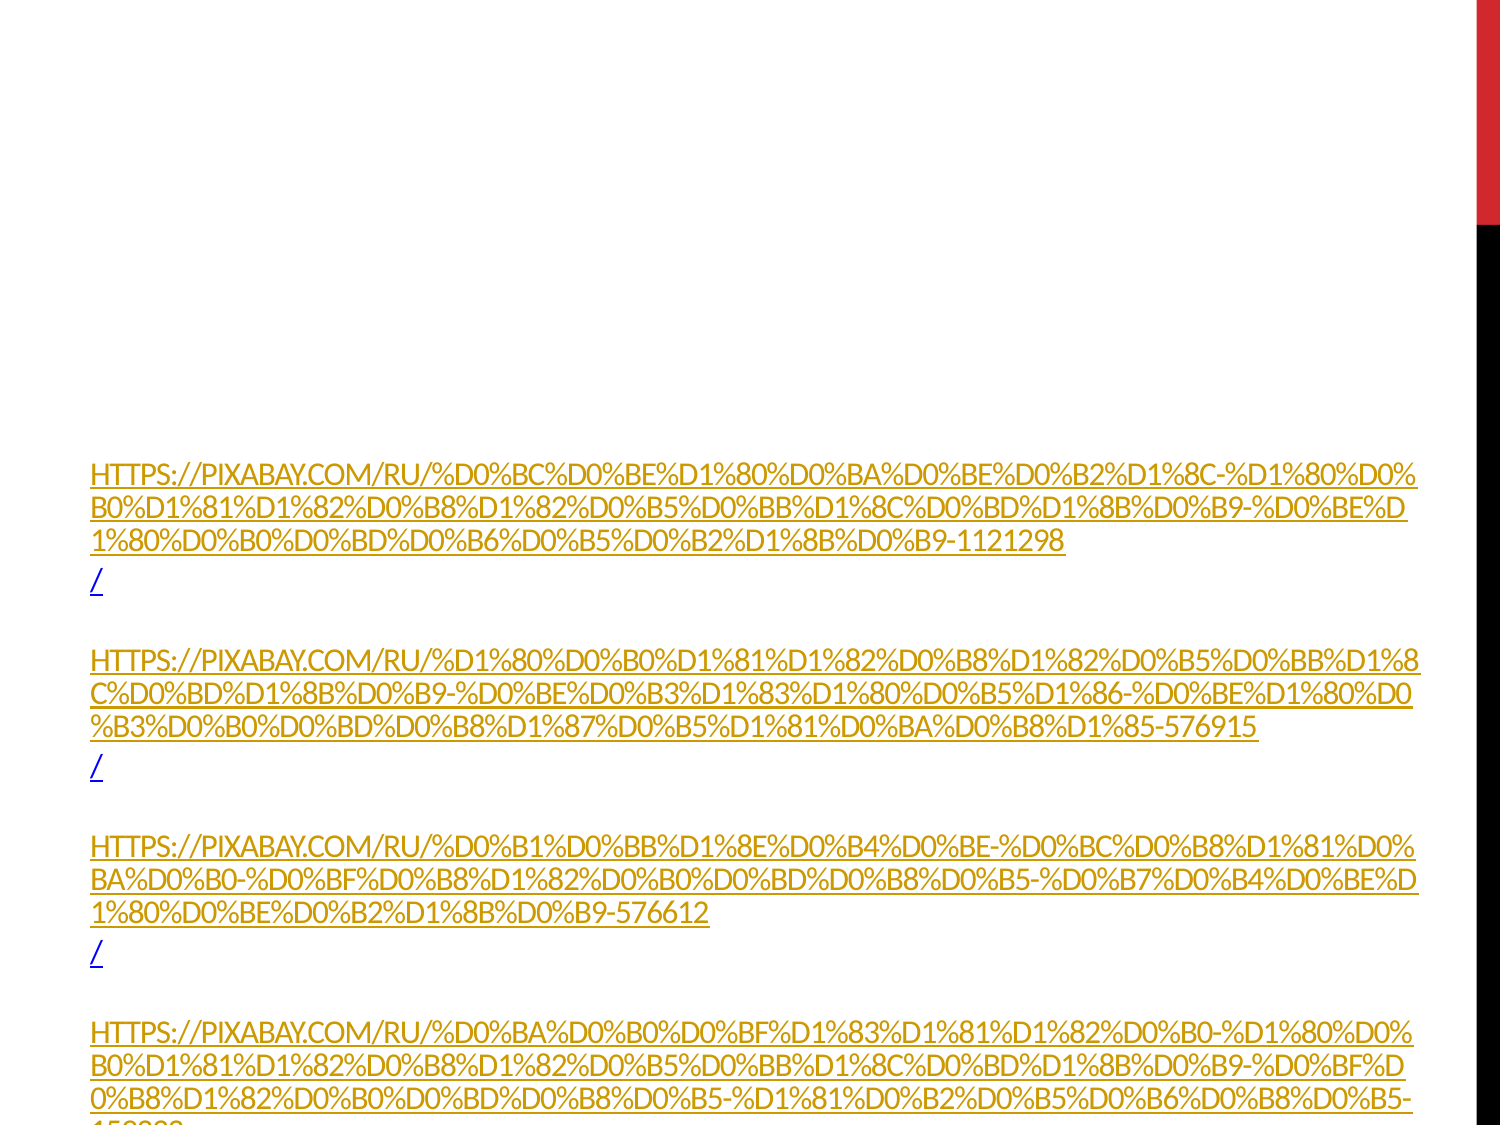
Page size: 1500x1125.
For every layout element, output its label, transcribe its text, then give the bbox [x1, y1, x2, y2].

title https://pixabay.com/ru/%D0%BC%D0%BE%D1%80%D0%BA%D0%BE%D0%B2%D1%8C-%D1%80%D0%B0%D1%81%D1%82%D0%B8%D1%82%D0%B5%D0%BB%D1%8C%D0%BD%D1%8B%D0%B9-%D0%BE%D1%80%D0%B0%D0%BD%D0%B6%D0%B5%D0%B2%D1%8B%D0%B9-1121298/ https://pixabay.com/ru/%D1%80%D0%B0%D1%81%D1%82%D0%B8%D1%82%D0%B5%D0%BB%D1%8C%D0%BD%D1%8B%D0%B9-%D0%BE%D0%B3%D1%83%D1%80%D0%B5%D1%86-%D0%BE%D1%80%D0%B3%D0%B0%D0%BD%D0%B8%D1%87%D0%B5%D1%81%D0%BA%D0%B8%D1%85-576915/ https://pixabay.com/ru/%D0%B1%D0%BB%D1%8E%D0%B4%D0%BE-%D0%BC%D0%B8%D1%81%D0%BA%D0%B0-%D0%BF%D0%B8%D1%82%D0%B0%D0%BD%D0%B8%D0%B5-%D0%B7%D0%B4%D0%BE%D1%80%D0%BE%D0%B2%D1%8B%D0%B9-576612/ https://pixabay.com/ru/%D0%BA%D0%B0%D0%BF%D1%83%D1%81%D1%82%D0%B0-%D1%80%D0%B0%D1%81%D1%82%D0%B8%D1%82%D0%B5%D0%BB%D1%8C%D0%BD%D1%8B%D0%B9-%D0%BF%D0%B8%D1%82%D0%B0%D0%BD%D0%B8%D0%B5-%D1%81%D0%B2%D0%B5%D0%B6%D0%B8%D0%B5-159333/ https://pixabay.com/ru/%D1%81%D0%BB%D0%B0%D0%B4%D0%BA%D0%B8%D0%B9-%D0%BF%D0%B5%D1%80%D0%B5%D1%86-%D0%BF%D0%B0%D0%BF%D1%80%D0%B8%D0%BA%D0%B0-%D0%BF%D0%B8%D1%82%D0%B0%D0%BD%D0%B8%D0%B5-145103/ [75, 0, 1436, 1125]
